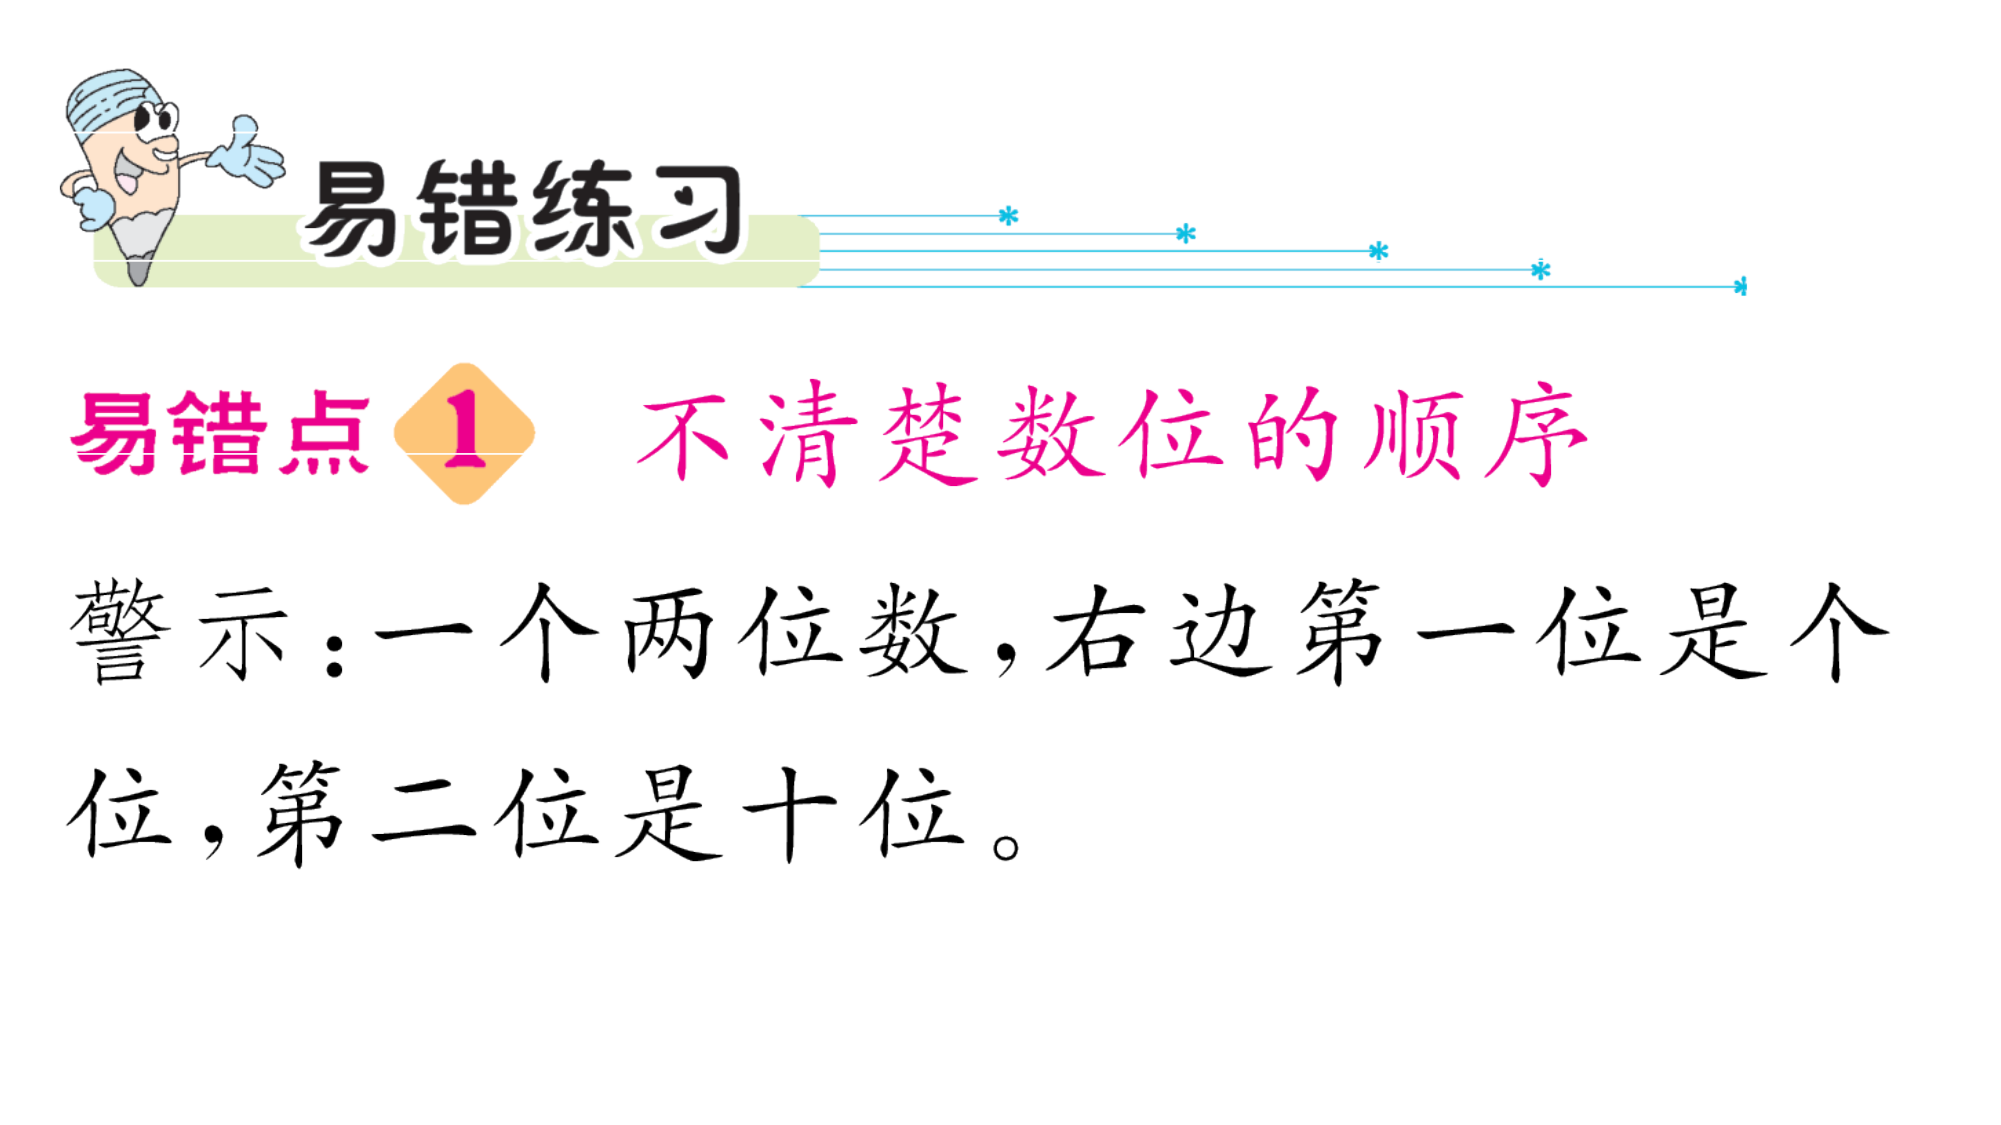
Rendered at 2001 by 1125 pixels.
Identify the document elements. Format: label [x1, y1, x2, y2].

picture [53, 41, 1943, 914]
